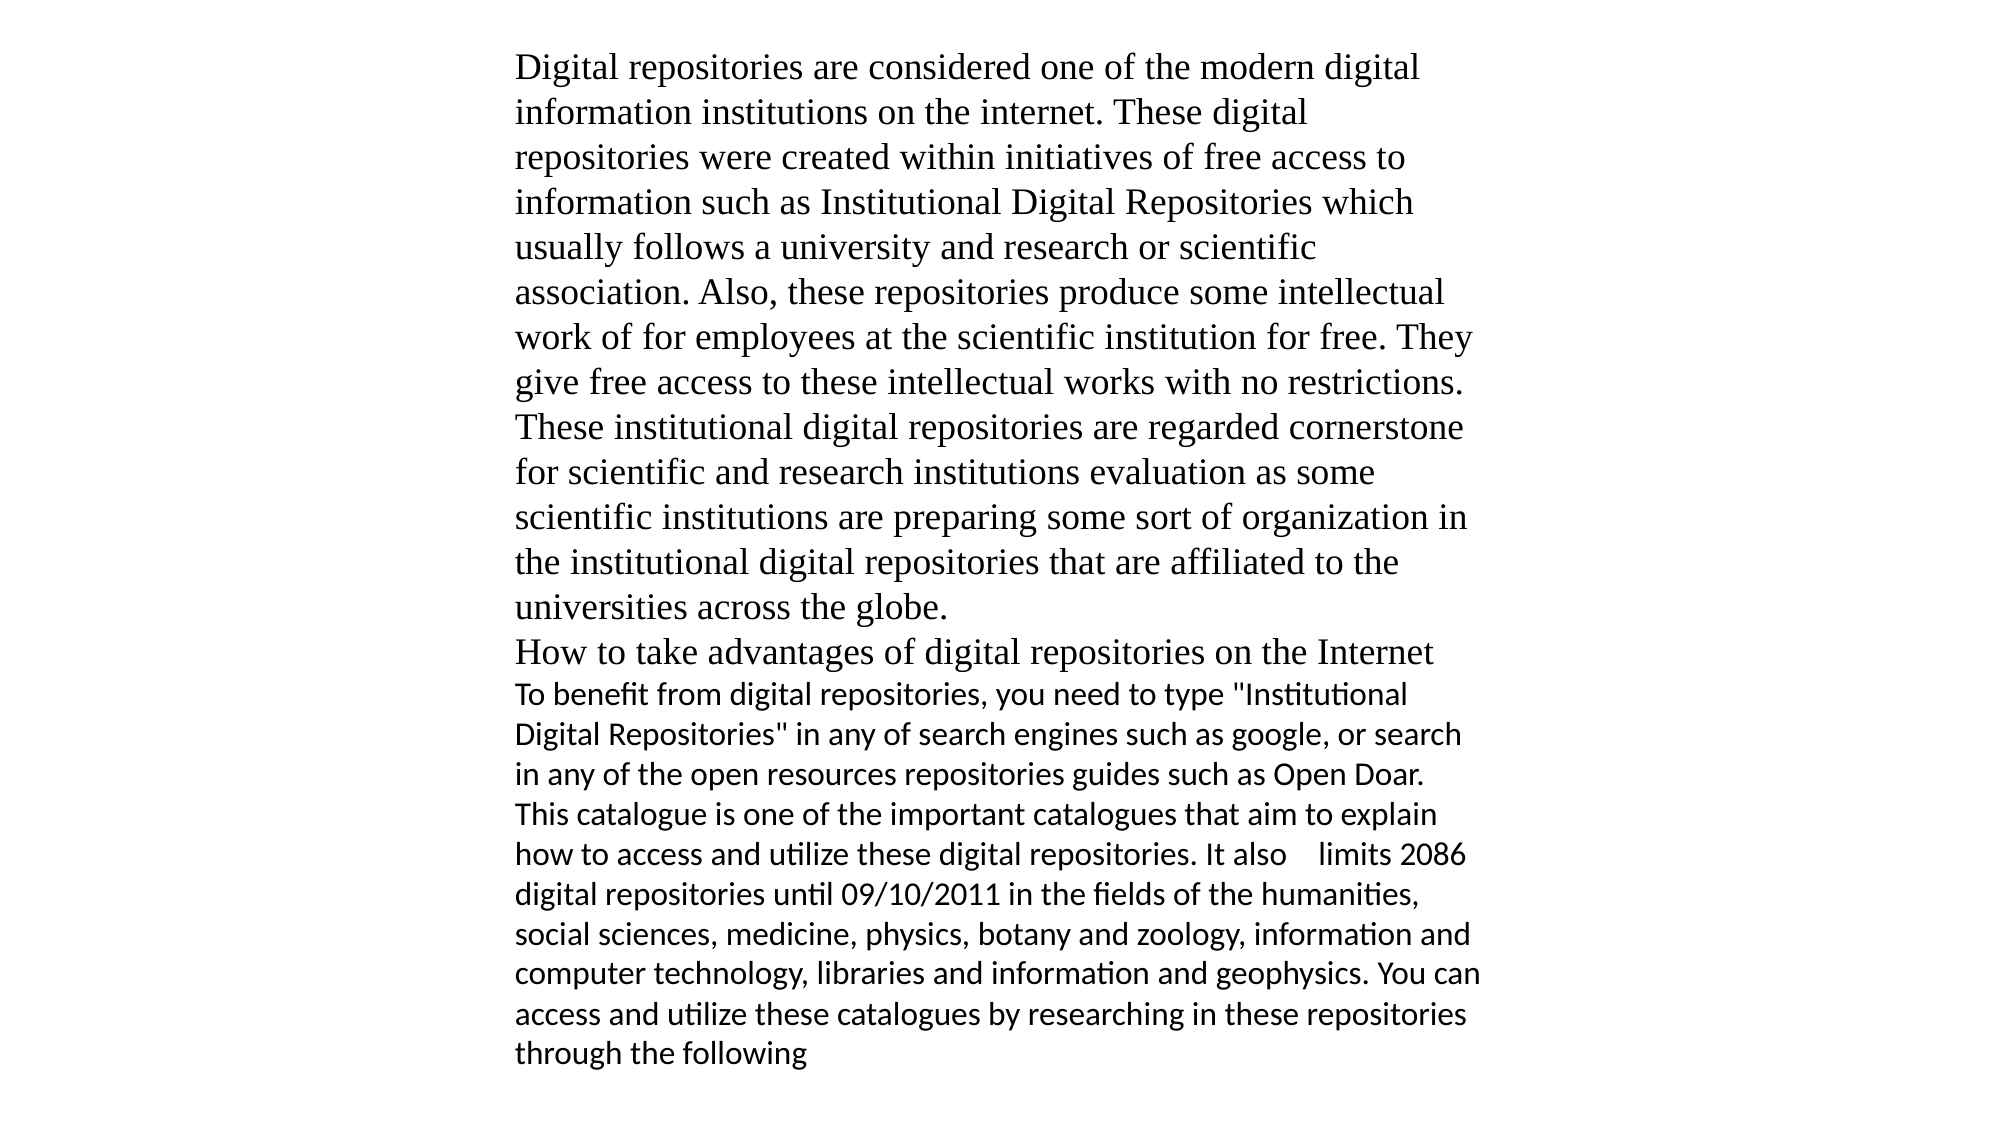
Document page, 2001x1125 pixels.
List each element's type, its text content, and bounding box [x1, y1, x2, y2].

text_box Digital repositories are considered one of the modern digital information institutions on the internet. These digital repositories were created within initiatives of free access to information such as Institutional Digital Repositories which usually follows a university and research or scientific association. Also, these repositories produce some intellectual work of for employees at the scientific institution for free. They give free access to these intellectual works with no restrictions. These institutional digital repositories are regarded cornerstone for scientific and research institutions evaluation as some scientific institutions are preparing some sort of organization in the institutional digital repositories that are affiliated to the universities across the globe. How to take advantages of digital repositories on the Internet To benefit from digital repositories, you need to type "Institutional Digital Repositories" in any of search engines such as google, or search in any of the open resources repositories guides such as Open Doar. This catalogue is one of the important catalogues that aim to explain how to access and utilize these digital repositories. It also limits 2086 digital repositories until 09/10/2011 in the fields of the humanities, social sciences, medicine, physics, botany and zoology, information and computer technology, libraries and information and geophysics. You can access and utilize these catalogues by researching in these repositories through the following [500, 34, 1500, 1079]
